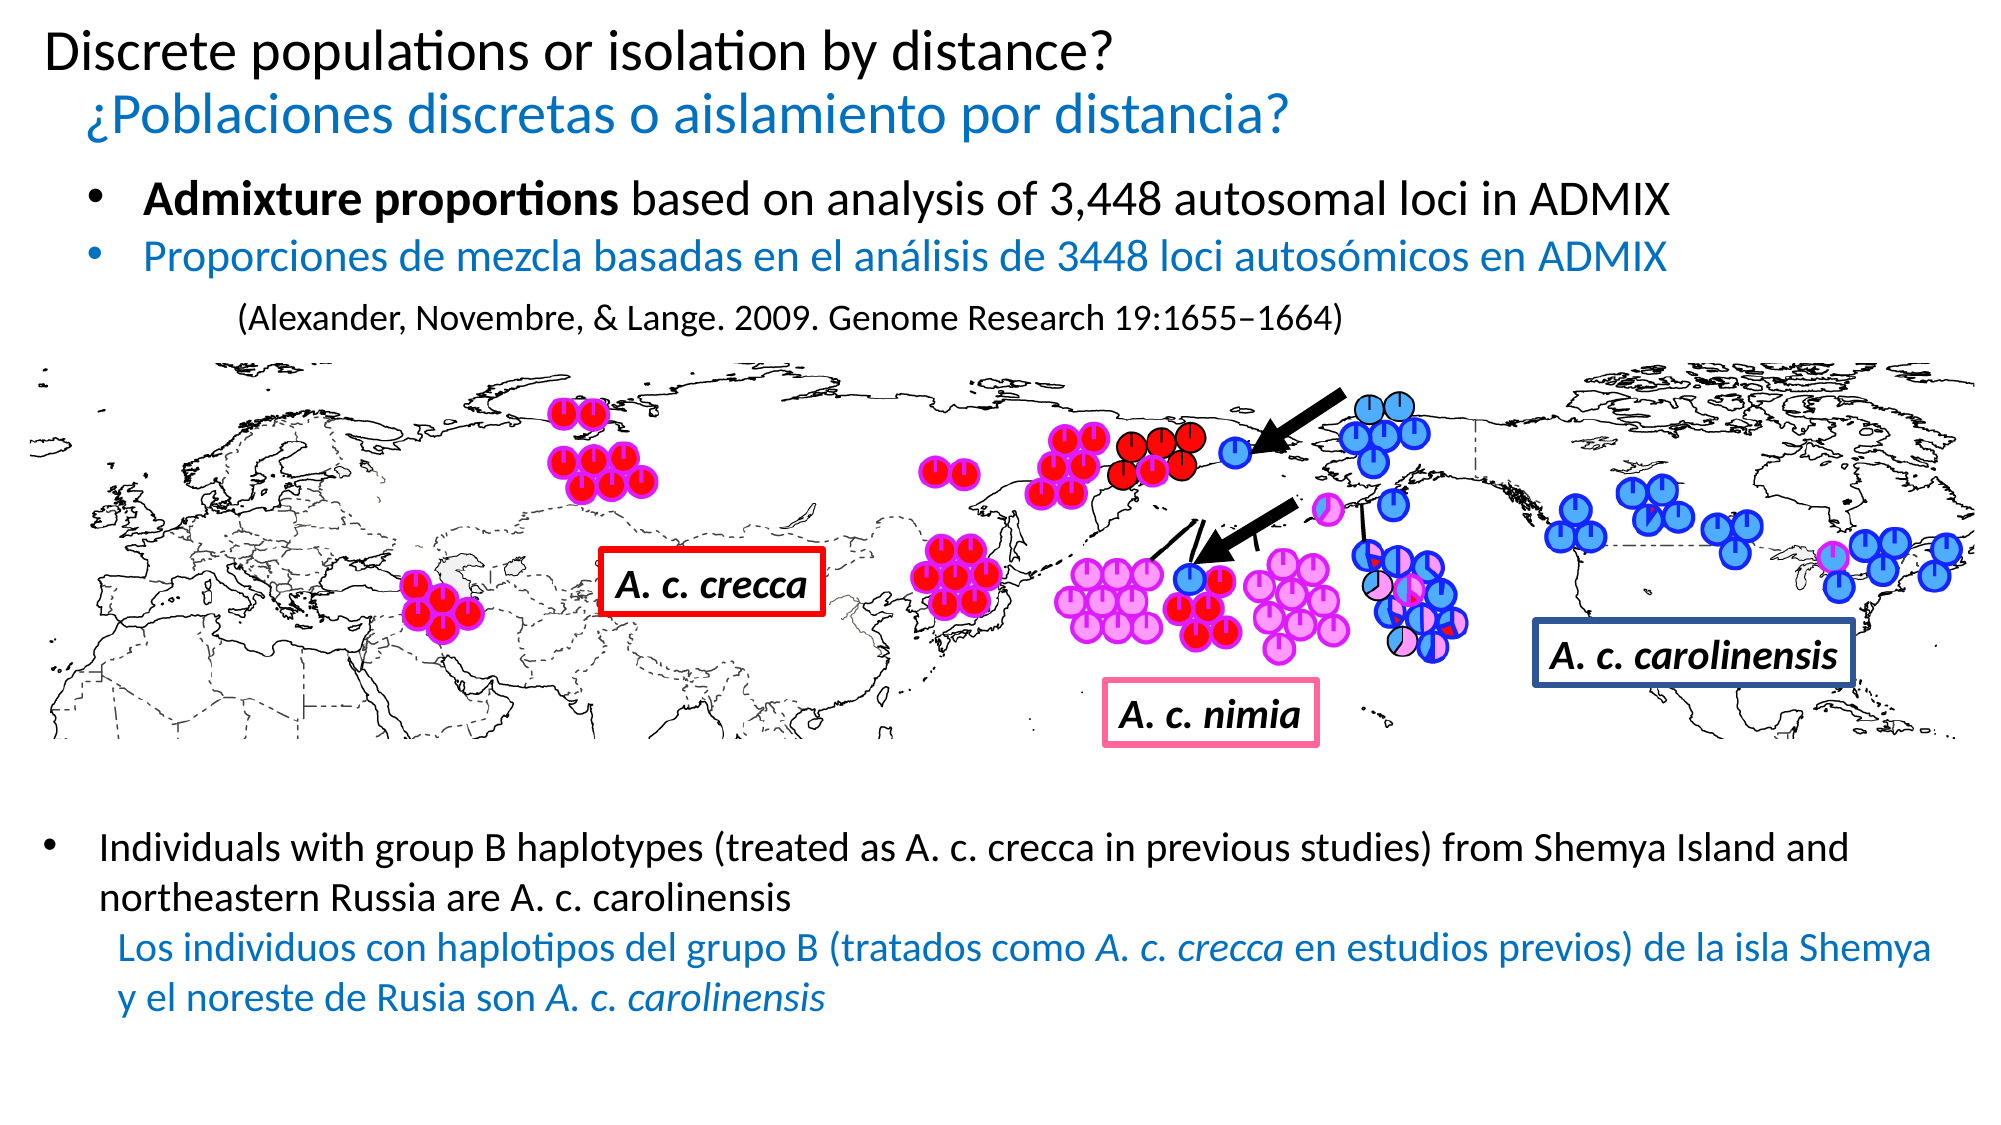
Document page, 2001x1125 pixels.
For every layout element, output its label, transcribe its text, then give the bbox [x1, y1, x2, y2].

text_box A. c. nimia [1104, 739, 1317, 745]
text_box Admixture proportions based on analysis of 3,448 autosomal loci in ADMIX Proporciones de mezcla basadas en el análisis de 3448 loci autosómicos en ADMIX (Alexander, Novembre, & Lange. 2009. Genome Research 19:1655–1664) [72, 157, 1797, 348]
text_box Discrete populations or isolation by distance? ¿Poblaciones discretas o aislamiento por distancia? [29, 25, 1755, 142]
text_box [1192, 502, 1296, 565]
picture [29, 363, 1975, 739]
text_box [1249, 392, 1344, 455]
text_box Individuals with group B haplotypes (treated as A. c. crecca in previous studies) from Shemya Island and northeastern Russia are A. c. carolinensis Los individuos con haplotipos del grupo B (tratados como A. c. crecca en estudios previos) de la isla Shemya y el noreste de Rusia son A. c. carolinensis [27, 784, 1973, 1055]
